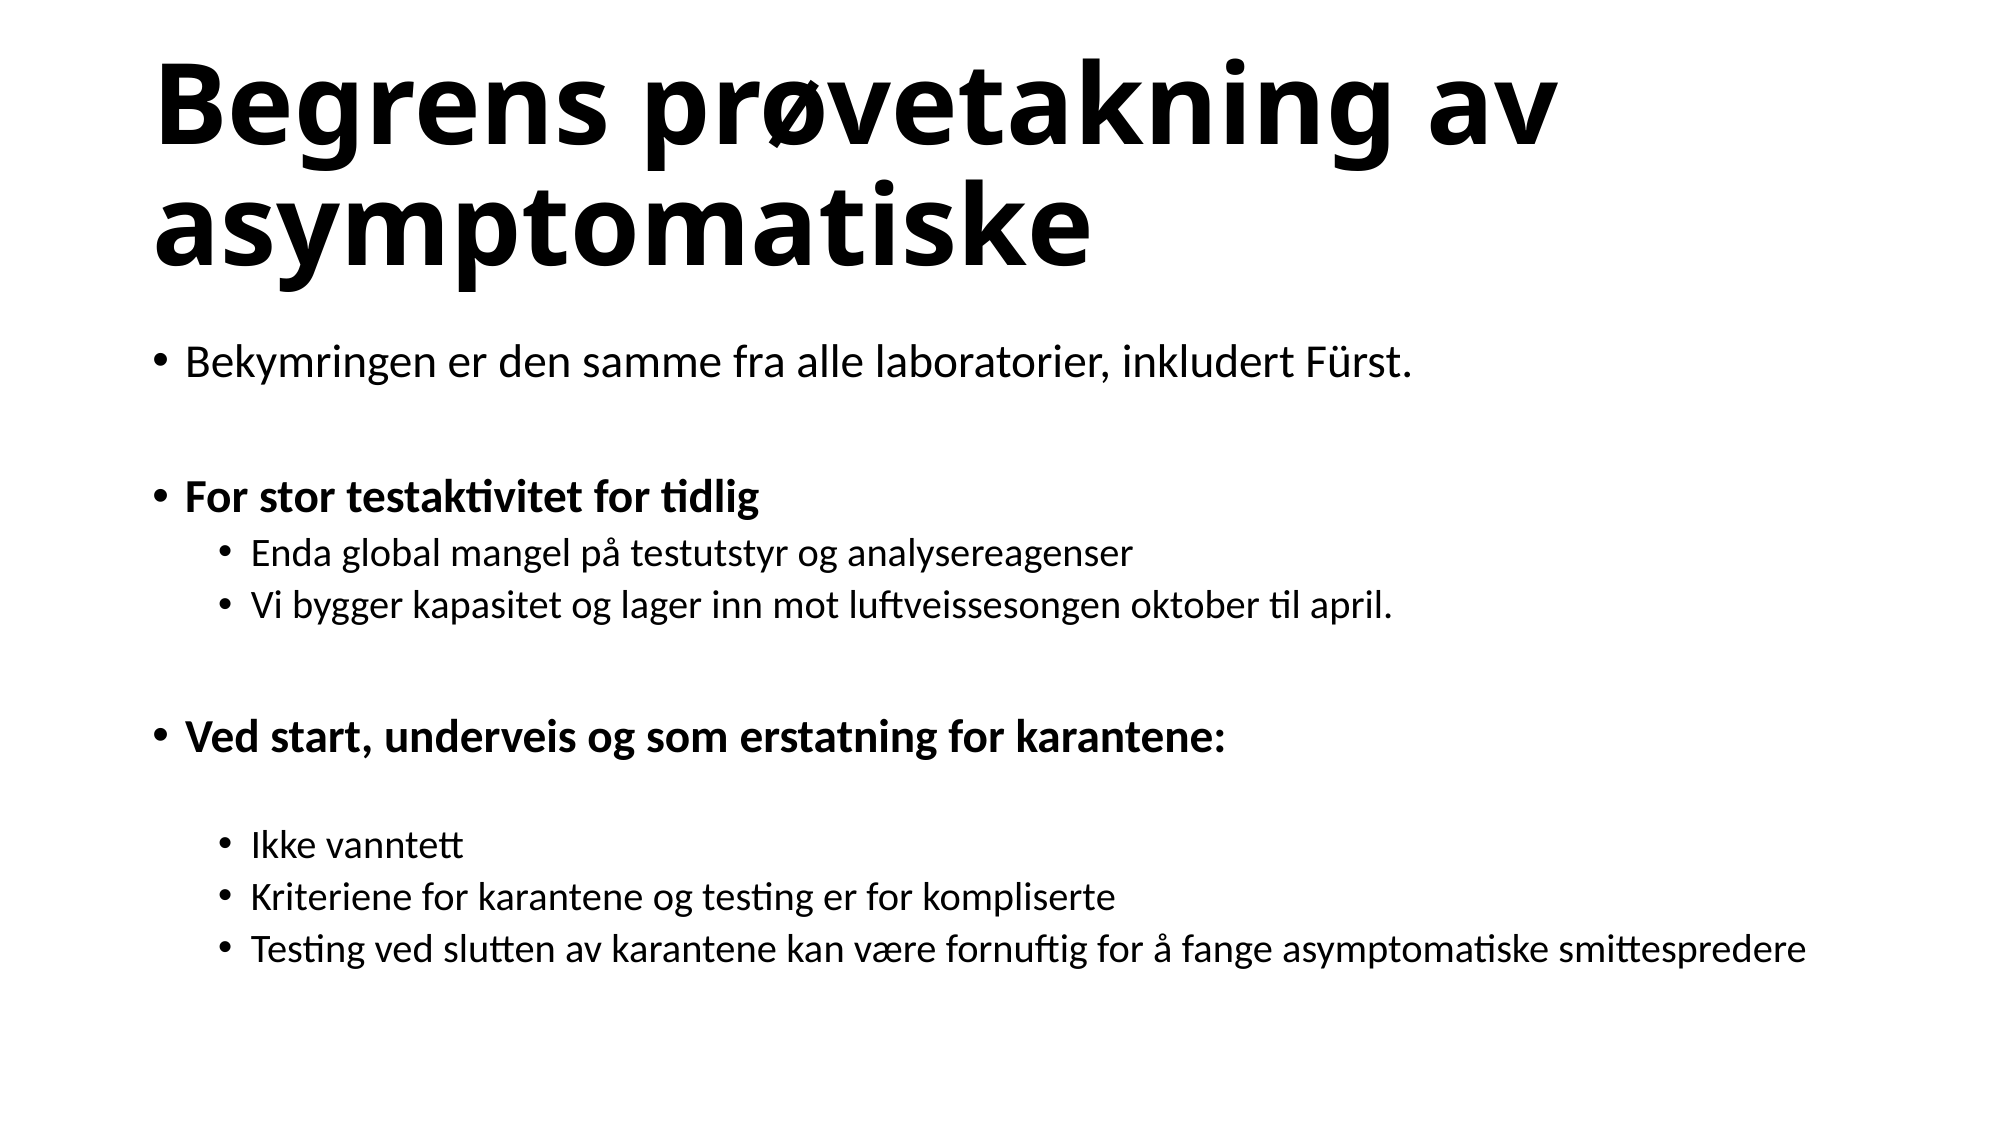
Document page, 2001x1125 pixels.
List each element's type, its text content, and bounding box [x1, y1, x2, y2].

title Begrens prøvetakning av asymptomatiske [137, 59, 1863, 278]
list Bekymringen er den samme fra alle laboratorier, inkludert Fürst. For stor testaktivitet for tidlig Enda global mangel på testutstyr og analysereagenser Vi bygger kapasitet og lager inn mot luftveissesongen oktober til april. Ved start, underveis og som erstatning for karantene: Ikke vanntett Kriteriene for karantene og testing er for kompliserte Testing ved slutten av karantene kan være fornuftig for å fange asymptomatiske smittespredere [137, 329, 1863, 1014]
